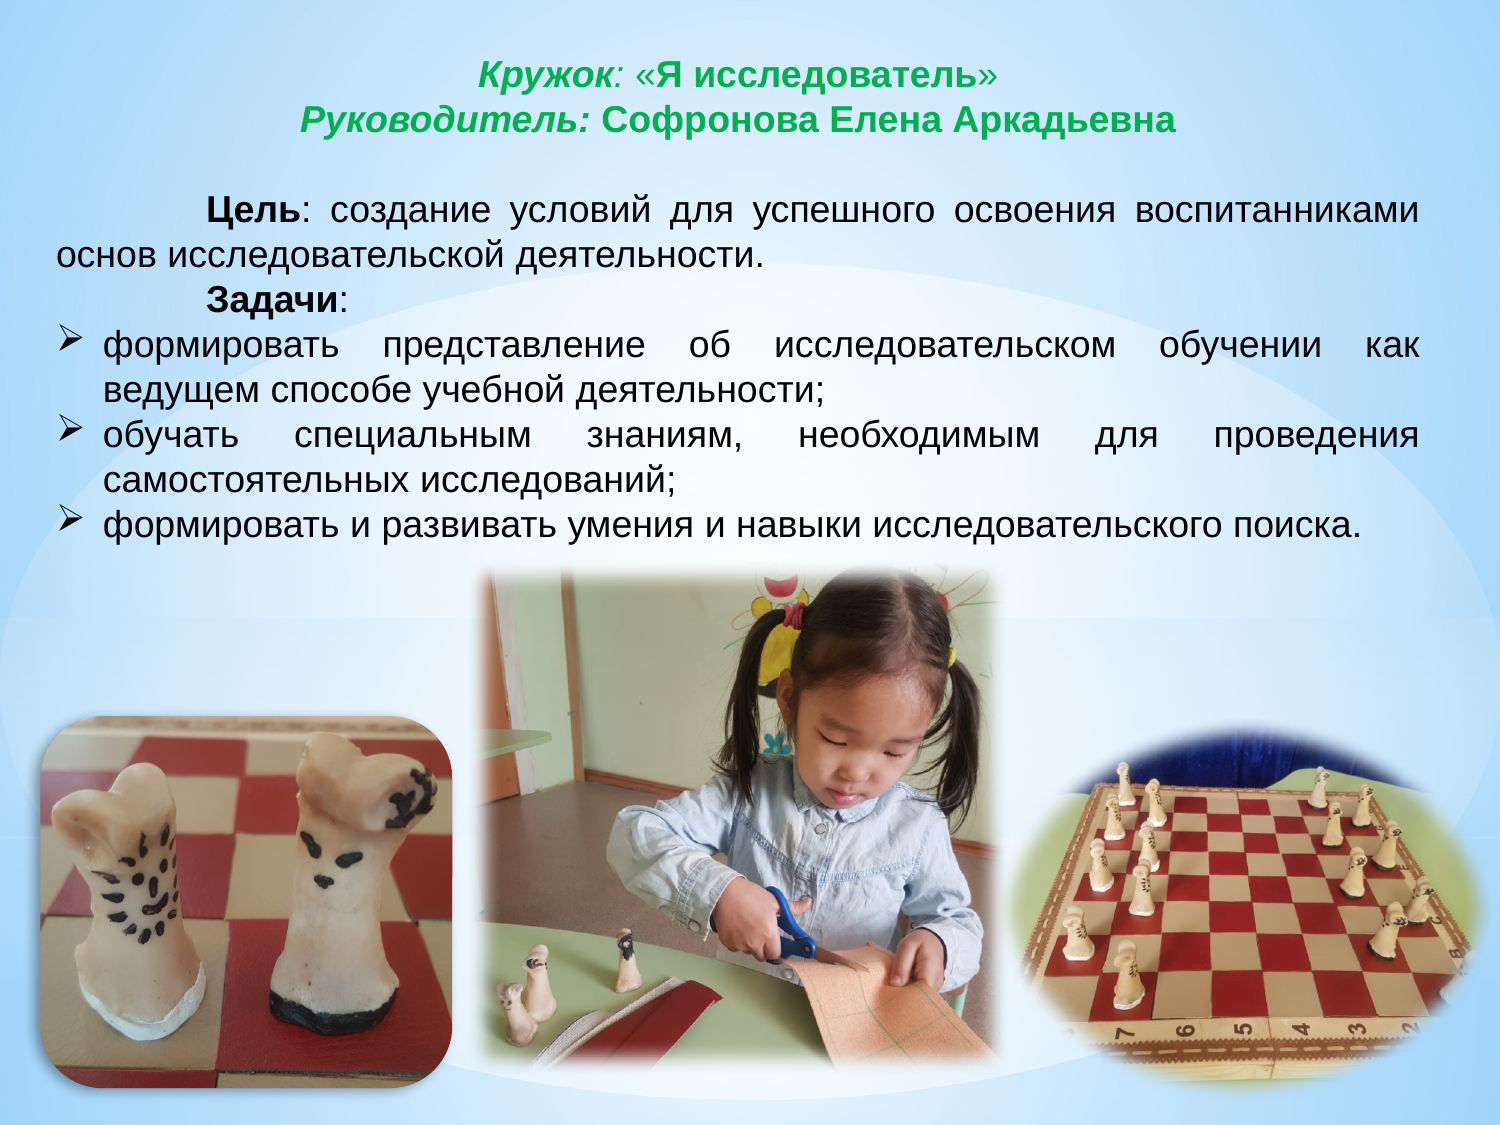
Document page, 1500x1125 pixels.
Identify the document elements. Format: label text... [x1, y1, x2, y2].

picture [40, 715, 453, 1089]
text_box Кружок: «Я исследователь» Руководитель: Софронова Елена Аркадьевна Цель: создание условий для успешного освоения воспитанниками основ исследовательской деятельности. Задачи: формировать представление об исследовательском обучении как ведущем способе учебной деятельности; обучать специальным знаниям, необходимым для проведения самостоятельных исследований; формировать и развивать умения и навыки исследовательского поиска. [41, 42, 1436, 553]
picture [467, 558, 1500, 1107]
